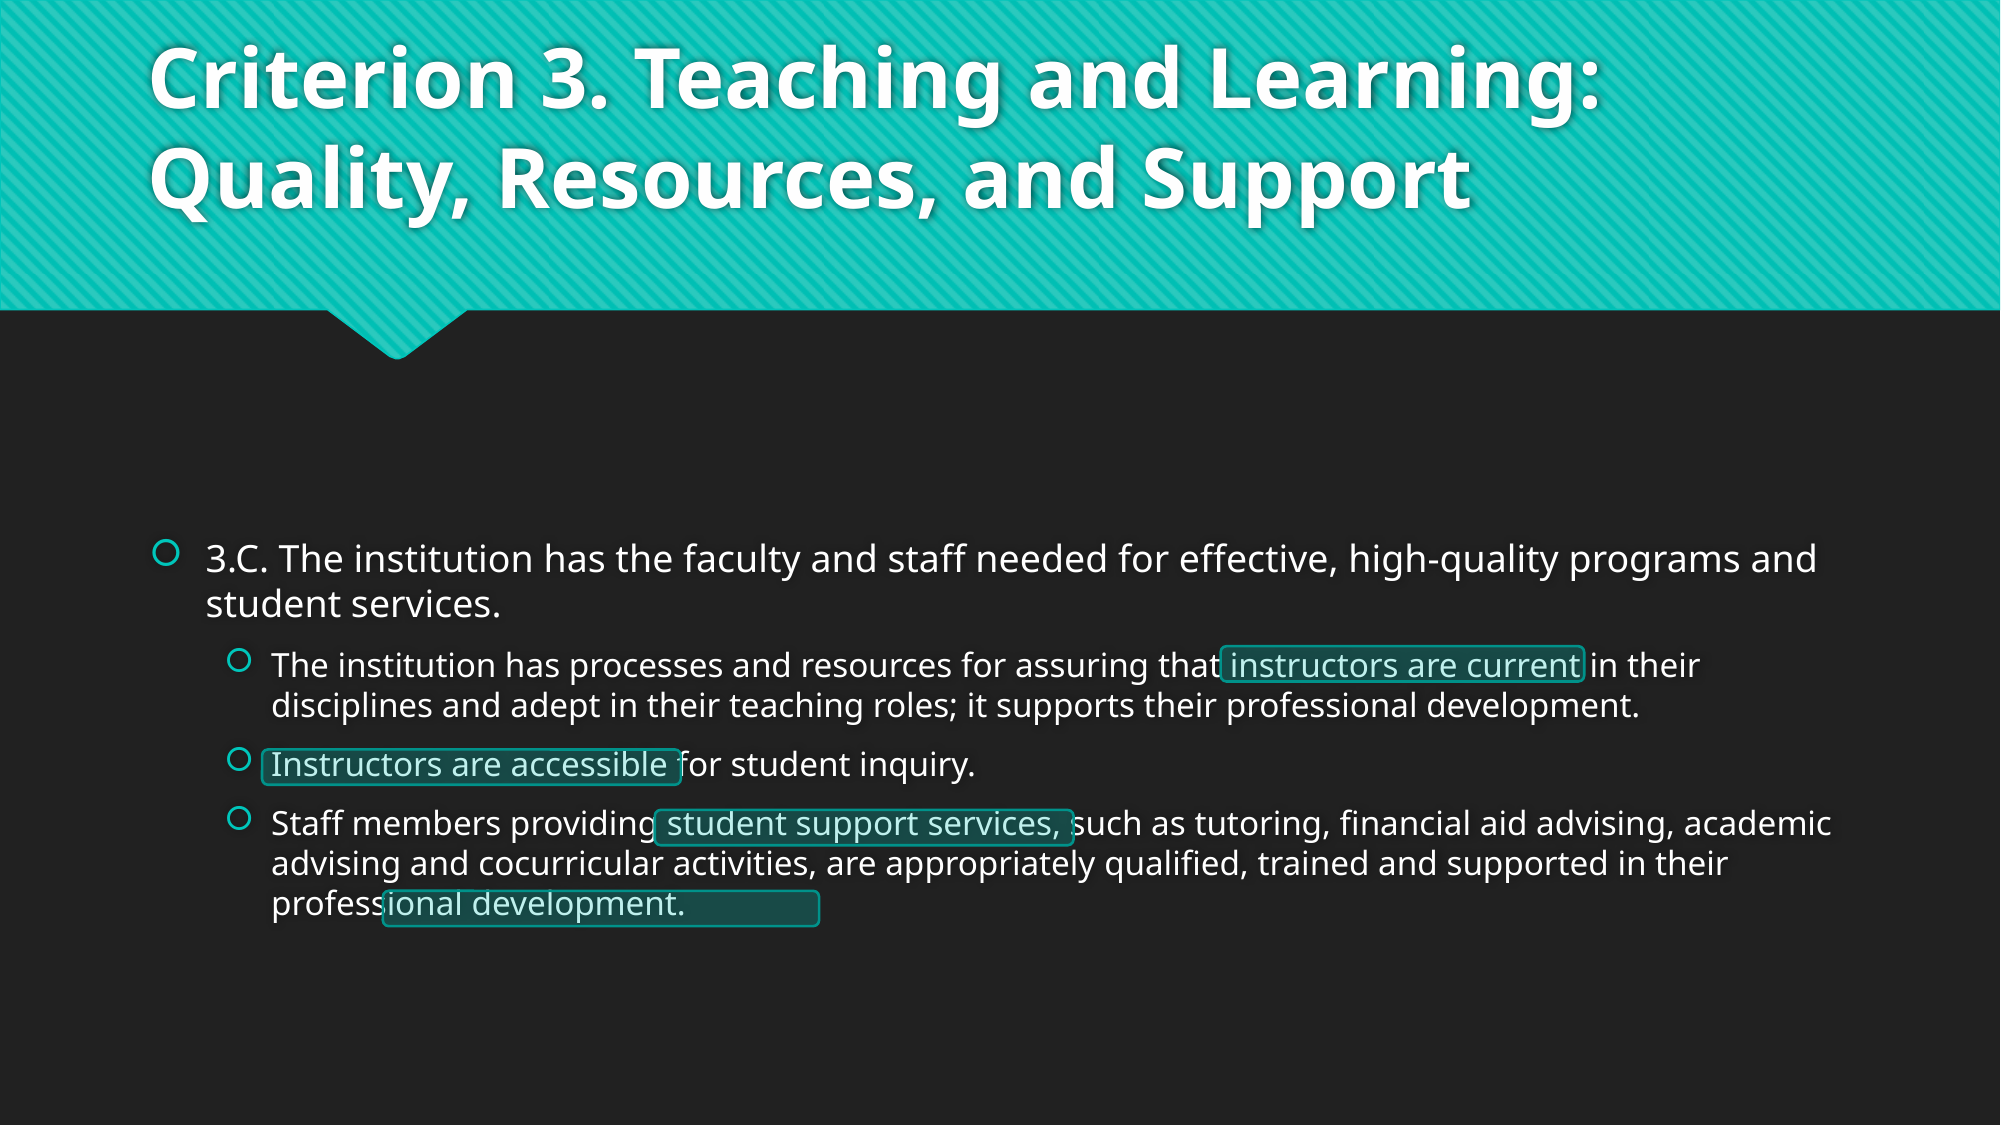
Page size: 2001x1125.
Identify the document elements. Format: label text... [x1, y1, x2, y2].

text_box [260, 748, 683, 787]
title Criterion 3. Teaching and Learning: Quality, Resources, and Support [132, 73, 1868, 233]
list 3.C. The institution has the faculty and staff needed for effective, high-quality programs and student services. The institution has processes and resources for assuring that instructors are current in their disciplines and adept in their teaching roles; it supports their professional development. Instructors are accessible for student inquiry. Staff members providing student support services, such as tutoring, financial aid advising, academic advising and cocurricular activities, are appropriately qualified, trained and supported in their professional development. [134, 364, 1866, 1093]
text_box [1219, 644, 1586, 683]
text_box [653, 808, 1075, 847]
text_box [381, 889, 821, 928]
